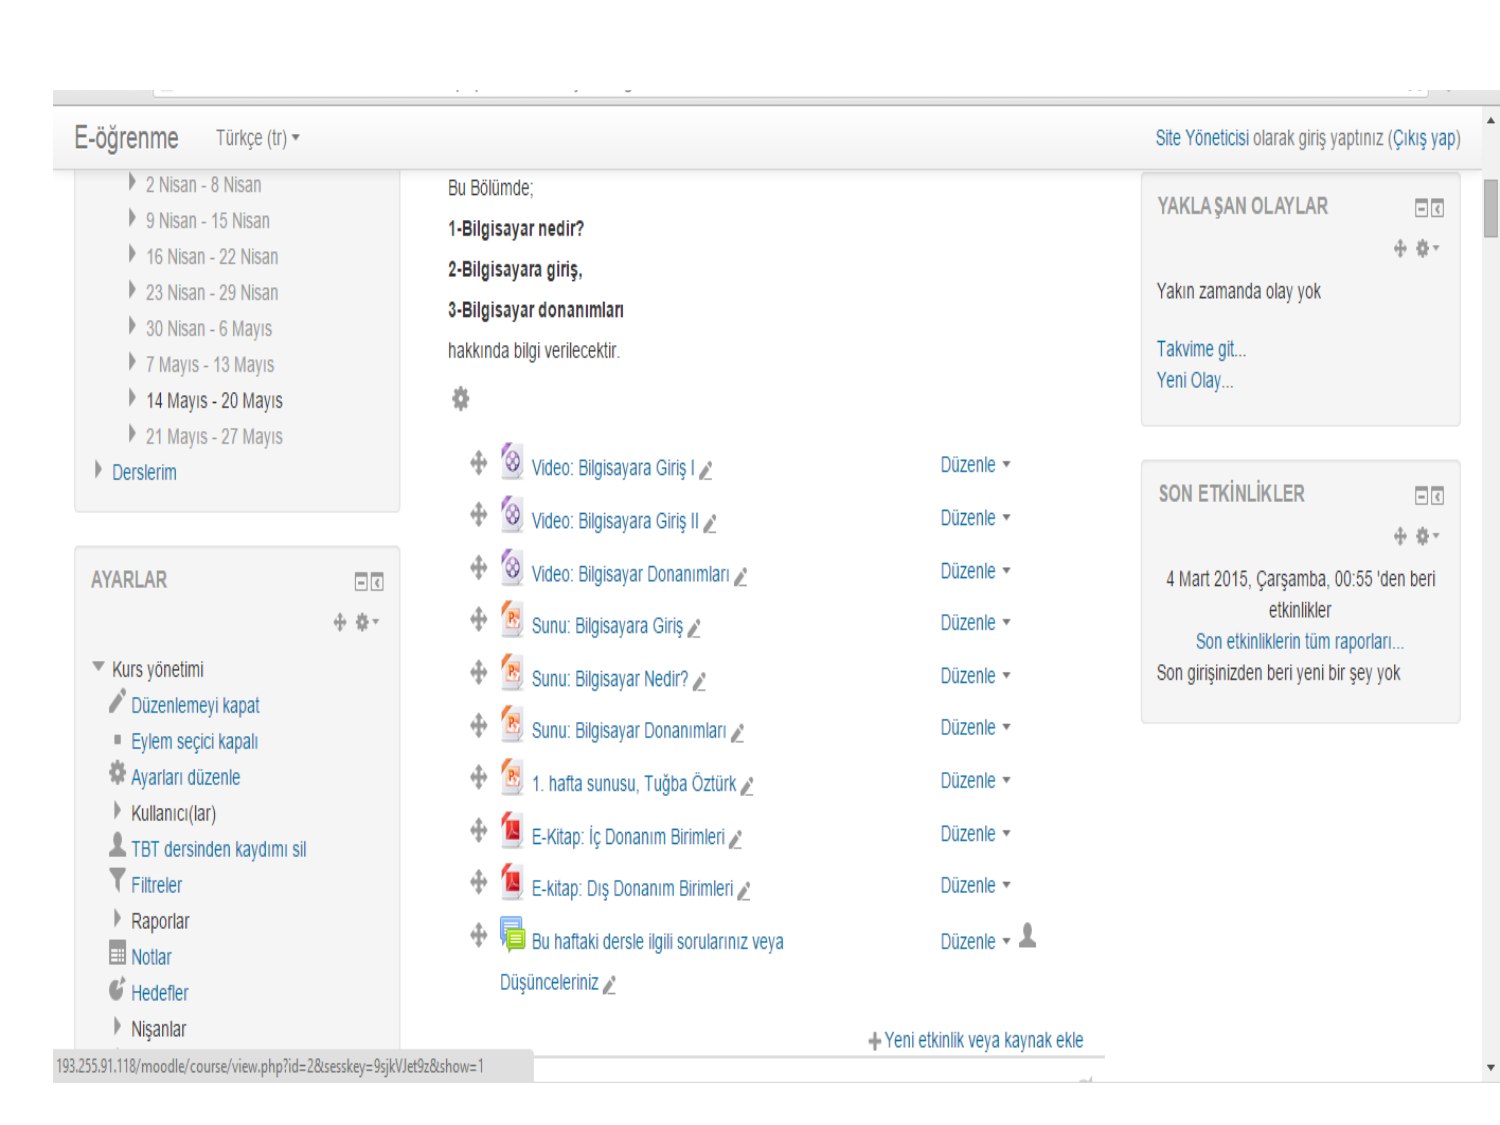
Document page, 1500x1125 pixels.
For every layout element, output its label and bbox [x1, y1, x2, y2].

picture [53, 89, 1500, 1083]
